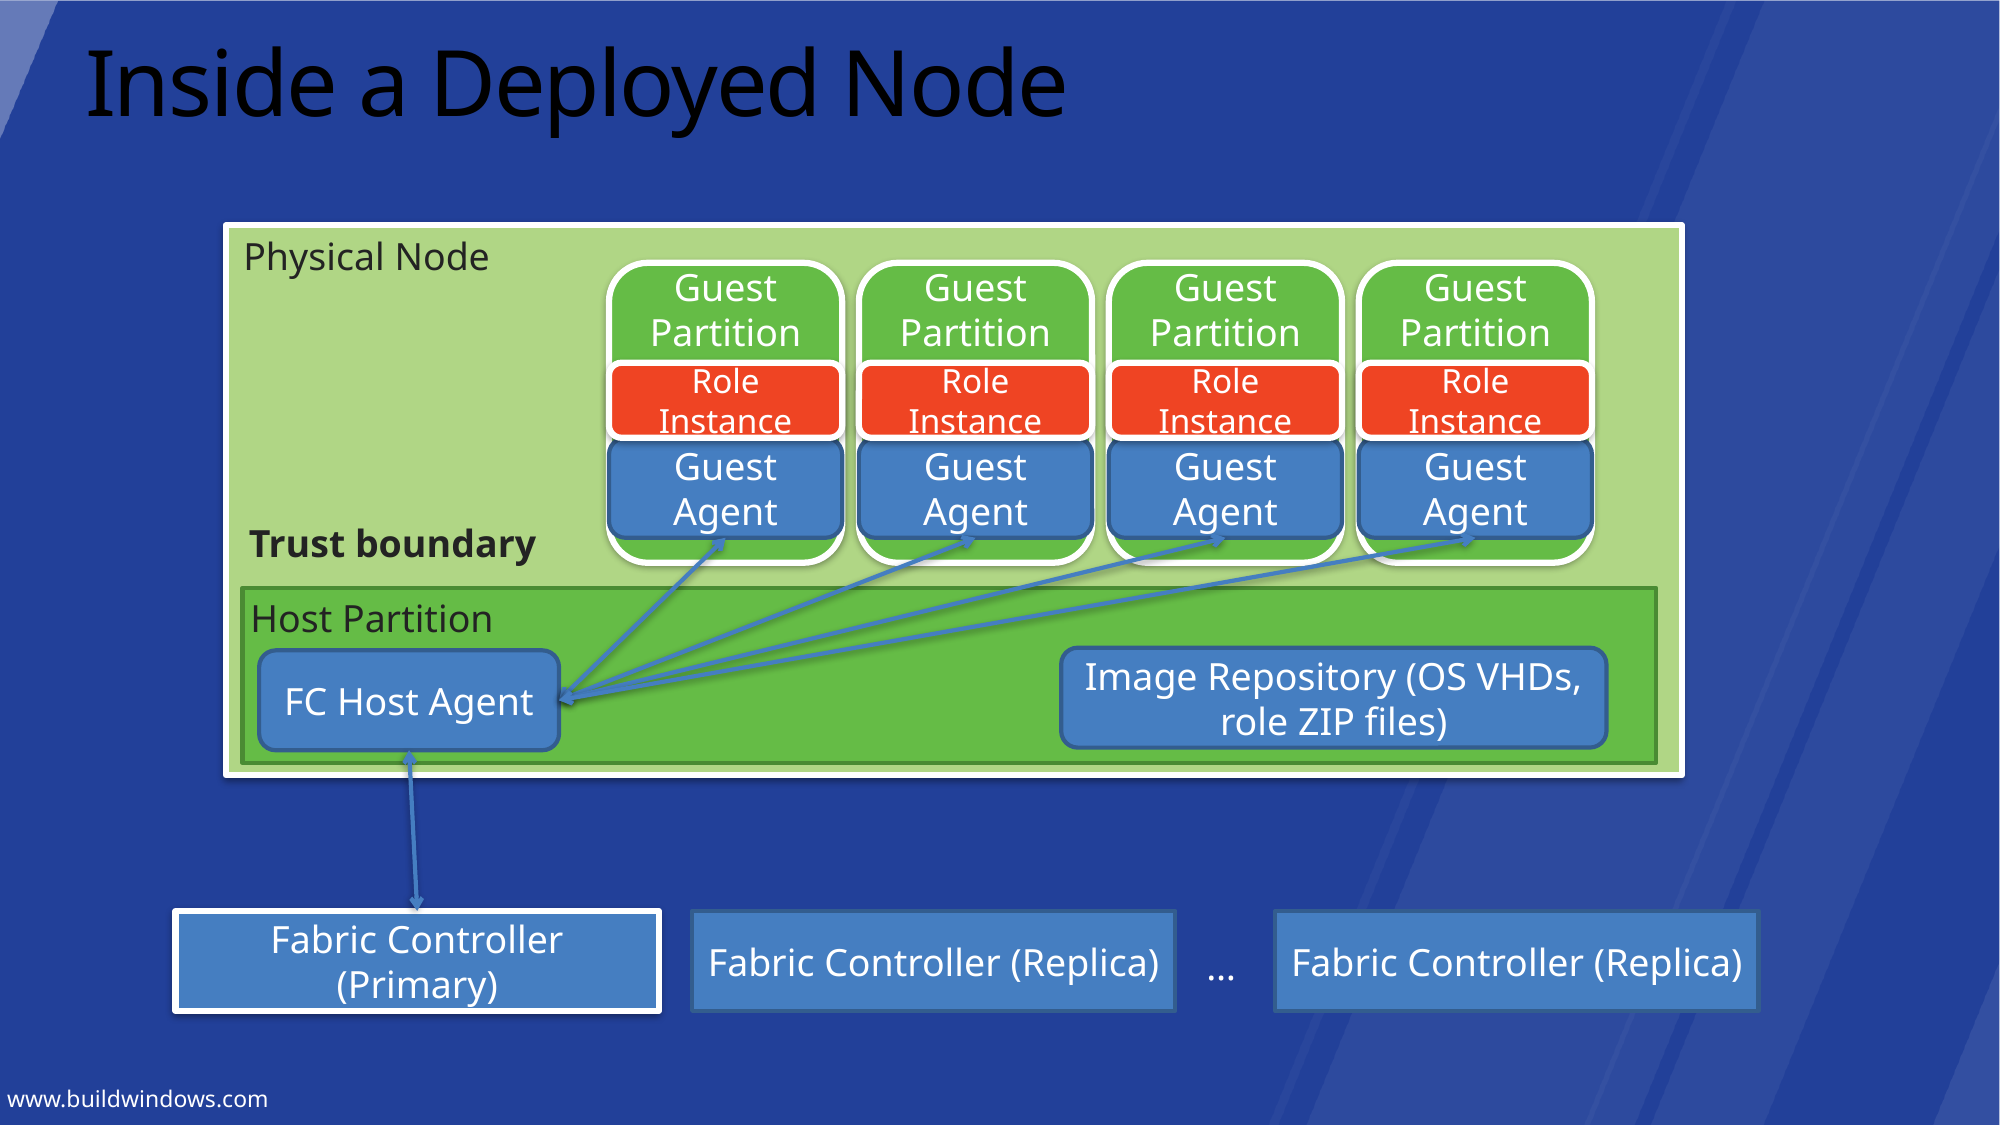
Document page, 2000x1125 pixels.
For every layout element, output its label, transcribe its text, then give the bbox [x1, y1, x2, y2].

title Inside a Deployed Node [85, 37, 1914, 138]
text_box Role Instance [855, 359, 1096, 441]
text_box [1584, 273, 1596, 368]
text_box [840, 441, 846, 535]
text_box Fabric Controller (Primary) [172, 908, 662, 1014]
text_box Fabric Controller (Replica) [1273, 909, 1761, 1013]
text_box [223, 222, 1685, 778]
text_box [1105, 440, 1111, 535]
text_box Image Repository (OS VHDs, role ZIP files) [1059, 645, 1609, 750]
text_box [855, 440, 861, 535]
text_box [1090, 439, 1096, 535]
text_box [1355, 442, 1362, 536]
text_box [558, 537, 1476, 701]
text_box Guest Agent [856, 444, 1095, 535]
text_box Role Instance [1105, 359, 1346, 441]
text_box Role Instance [1355, 359, 1596, 441]
text_box [855, 273, 867, 367]
text_box [1105, 273, 1117, 367]
text_box Guest Agent [1106, 444, 1345, 536]
text_box [240, 648, 401, 765]
text_box Guest Partition [617, 256, 834, 359]
text_box [1084, 273, 1096, 368]
text_box [1479, 439, 1596, 566]
text_box Guest Agent [1356, 444, 1595, 540]
text_box Trust boundary [234, 512, 601, 589]
text_box FC Host Agent [257, 648, 562, 753]
text_box Fabric Controller (Replica) [690, 909, 1177, 1013]
text_box Guest Partition [1367, 256, 1584, 359]
text_box [605, 440, 611, 534]
text_box [1338, 439, 1346, 536]
text_box [1334, 273, 1346, 368]
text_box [408, 750, 418, 912]
text_box [421, 586, 1658, 765]
text_box Guest Agent [606, 445, 845, 535]
text_box Physical Node [228, 225, 506, 286]
text_box Host Partition [235, 589, 509, 648]
picture [0, 0, 2000, 1125]
text_box [1355, 272, 1367, 365]
text_box [605, 273, 617, 367]
text_box Guest Partition [867, 256, 1084, 359]
text_box Role Instance [605, 359, 846, 441]
text_box … [1191, 935, 1251, 996]
text_box [834, 273, 846, 366]
text_box Guest Partition [1117, 256, 1334, 359]
